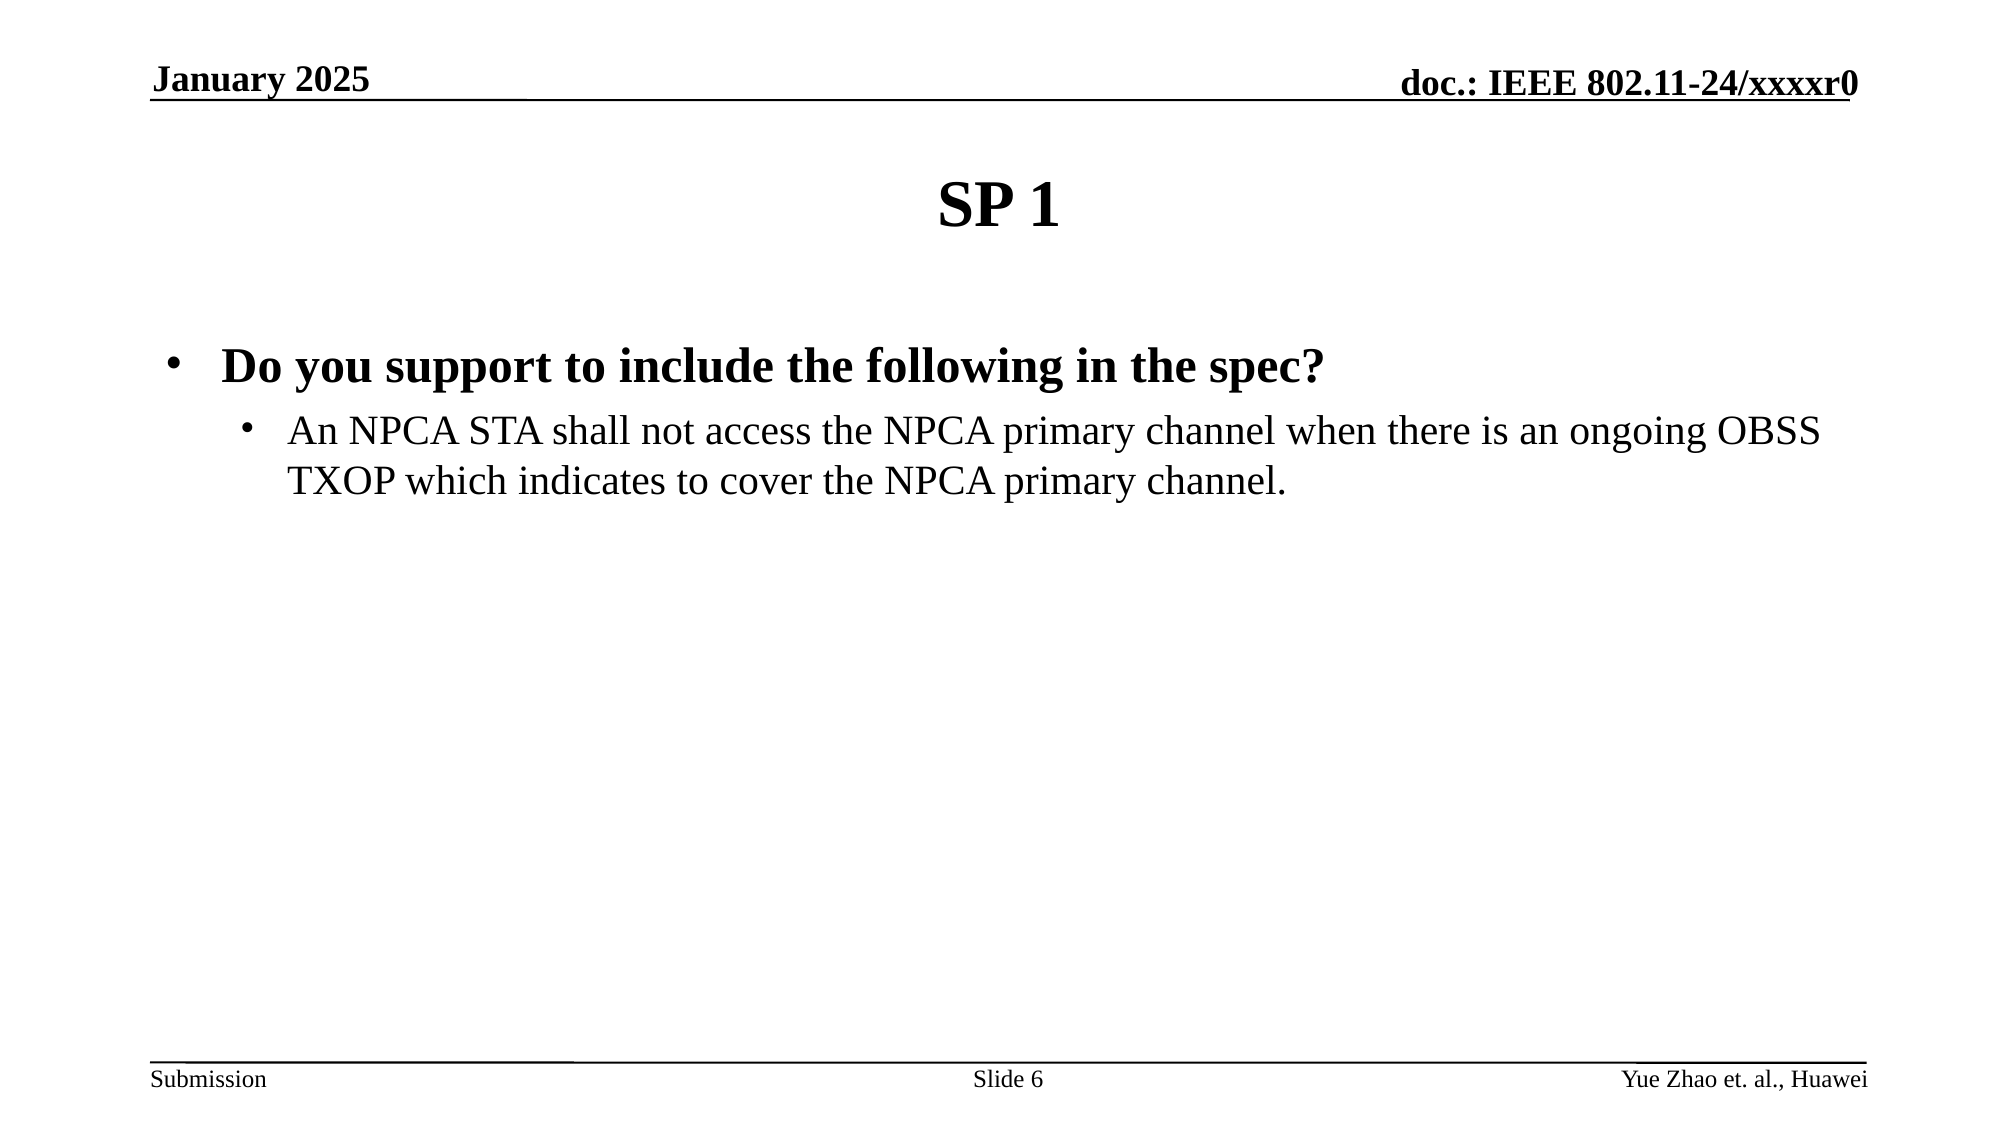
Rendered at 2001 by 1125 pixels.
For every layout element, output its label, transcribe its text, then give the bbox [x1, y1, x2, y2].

slide_number Slide 6 [950, 1061, 1067, 1123]
title SP 1 [149, 112, 1850, 288]
footer Yue Zhao et. al., Huawei [1171, 1061, 1869, 1093]
list Do you support to include the following in the spec? An NPCA STA shall not access the NPCA primary channel when there is an ongoing OBSS TXOP which indicates to cover the NPCA primary channel. [149, 324, 1850, 1000]
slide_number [152, 54, 563, 100]
